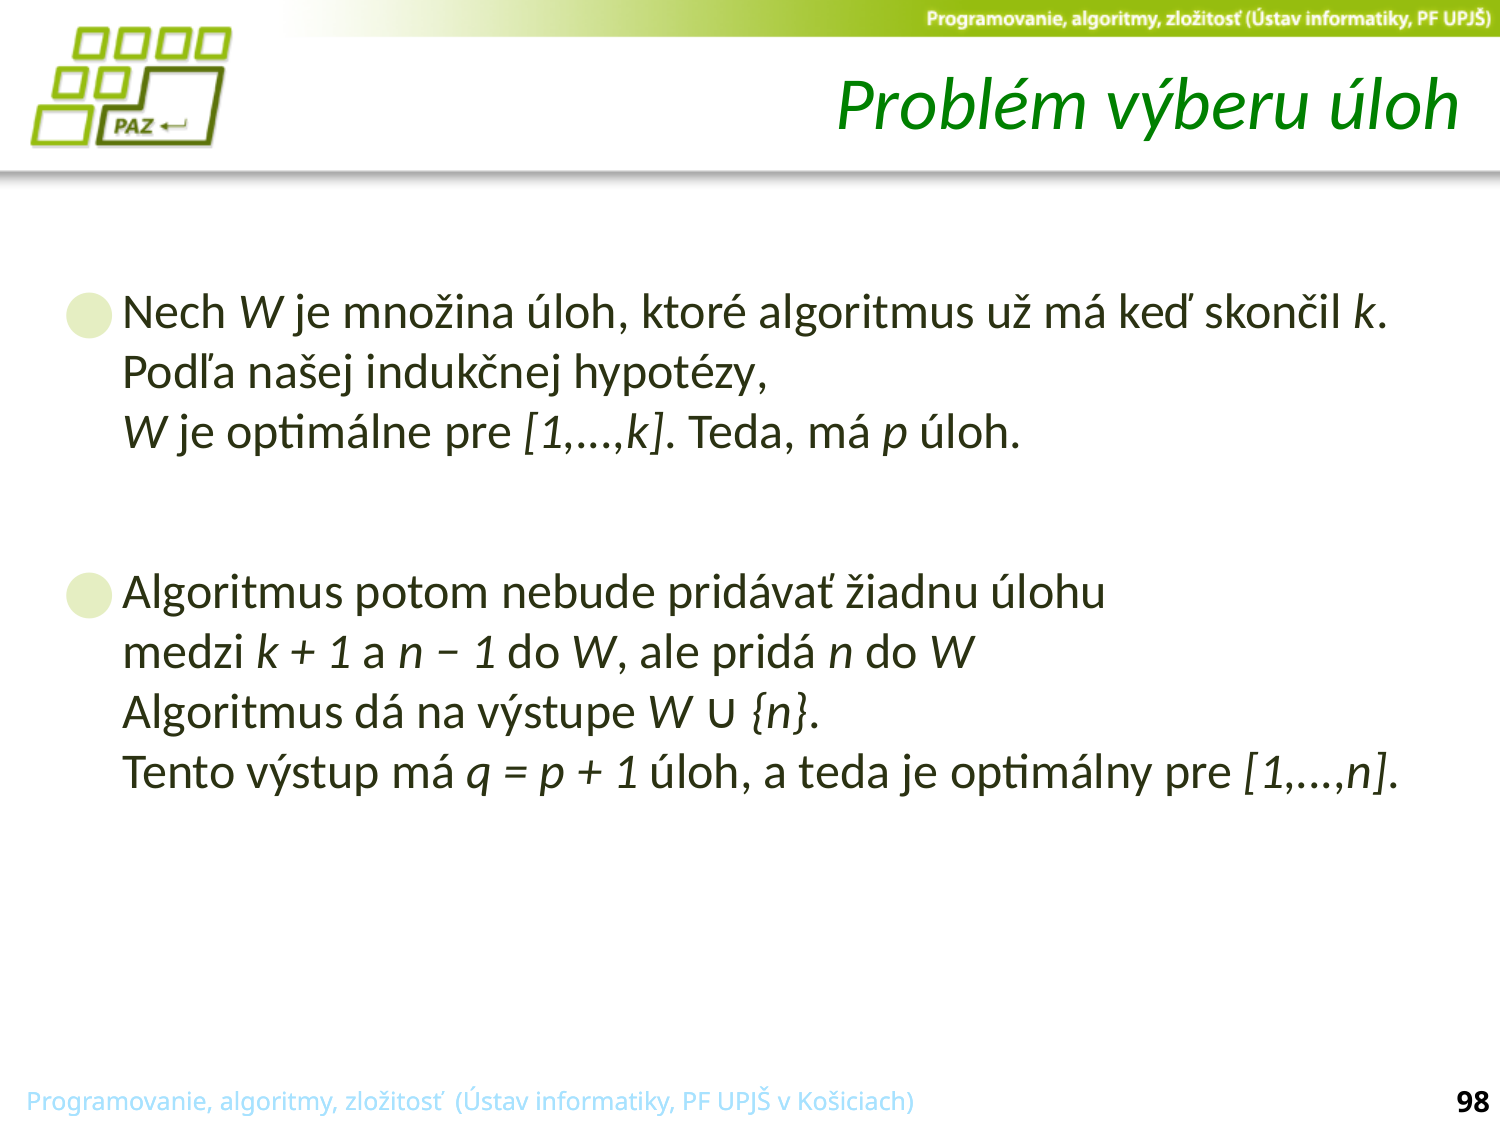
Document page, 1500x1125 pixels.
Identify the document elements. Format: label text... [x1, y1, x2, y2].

title Problém výberu úloh [343, 46, 1477, 135]
list Nech W je množina úloh, ktoré algoritmus už má keď skončil k. Podľa našej indukčnej hypotézy, W je optimálne pre [1,...,k]. Teda, má p úloh. Algoritmus potom nebude pridávať žiadnu úlohu medzi k + 1 a n − 1 do W, ale pridá n do W Algoritmus dá na výstupe W ∪ {n}. Tento výstup má q = p + 1 úloh, a teda je optimálny pre [1,...,n]. [48, 270, 1453, 1079]
picture [0, 0, 1500, 1125]
